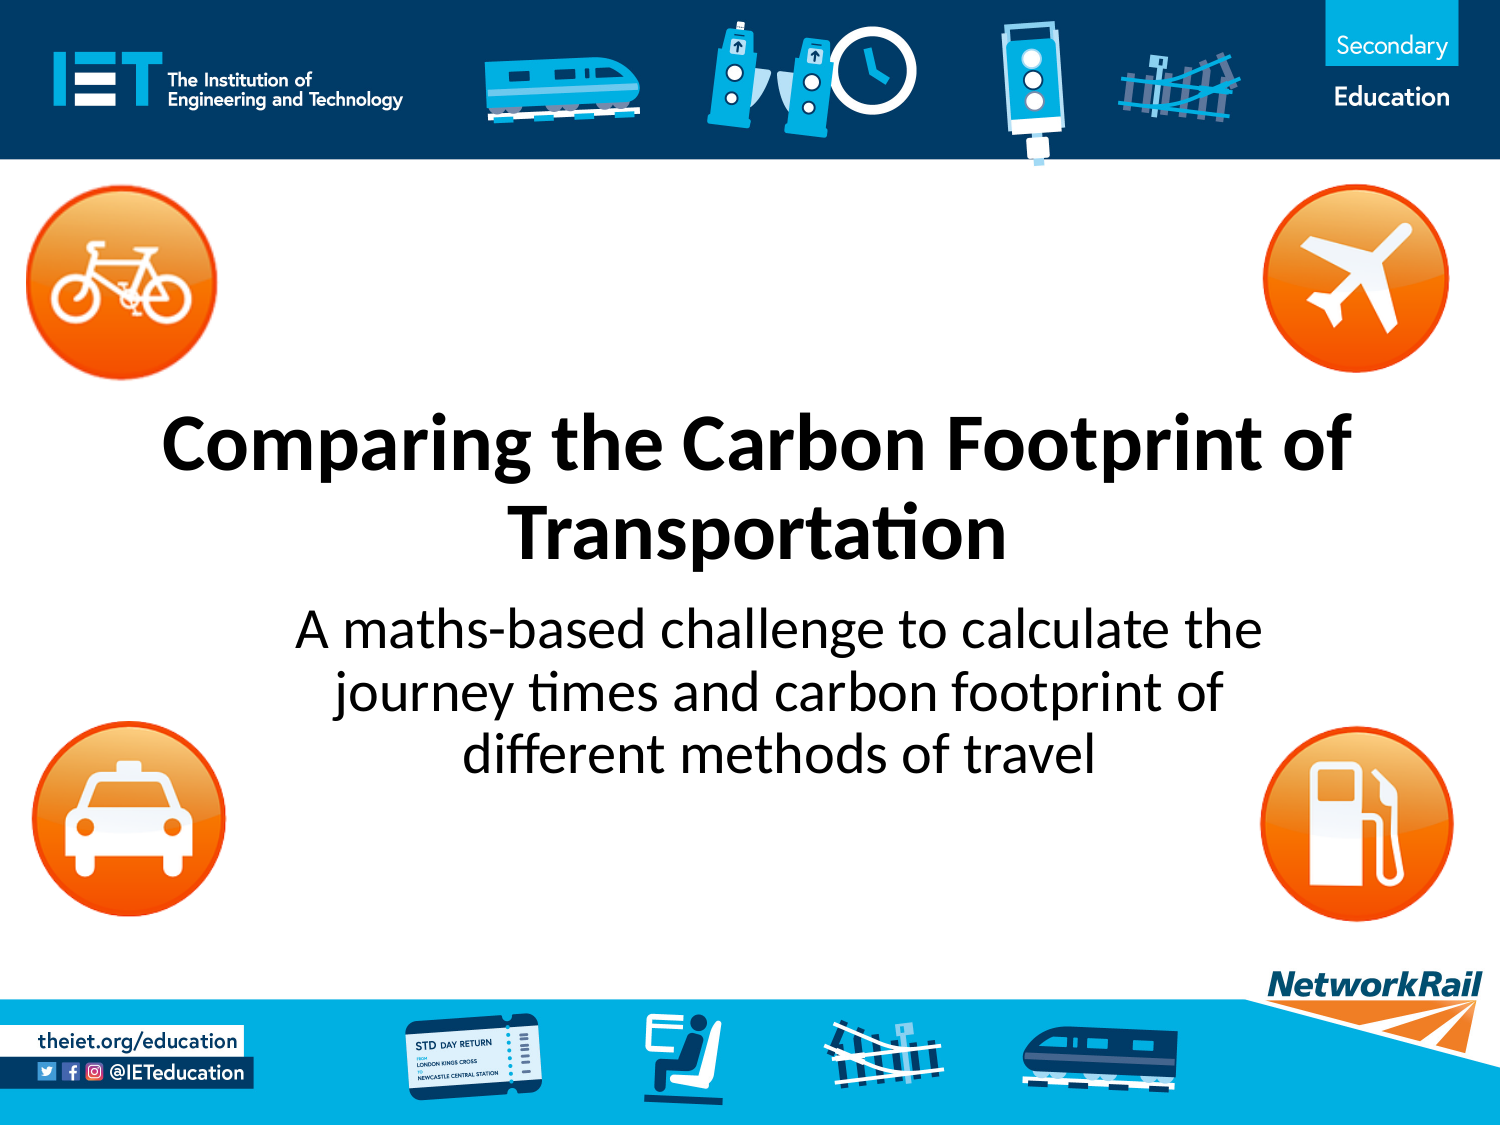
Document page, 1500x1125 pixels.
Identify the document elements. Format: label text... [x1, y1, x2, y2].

picture [825, 1022, 943, 1087]
picture [1023, 1028, 1176, 1091]
picture [1402, 35, 1412, 53]
picture [0, 1026, 252, 1087]
picture [671, 1021, 721, 1088]
picture [1416, 45, 1425, 53]
picture [656, 1034, 702, 1090]
title Comparing the Carbon Footprint of Transportation [108, 391, 1409, 585]
picture [1351, 44, 1361, 50]
subtitle A maths-based challenge to calculate the journey times and carbon footprint of different methods of travel [216, 590, 1344, 933]
picture [646, 1096, 721, 1104]
picture [0, 0, 1500, 1067]
picture [406, 1015, 541, 1099]
picture [692, 1016, 706, 1030]
picture [646, 1014, 683, 1052]
